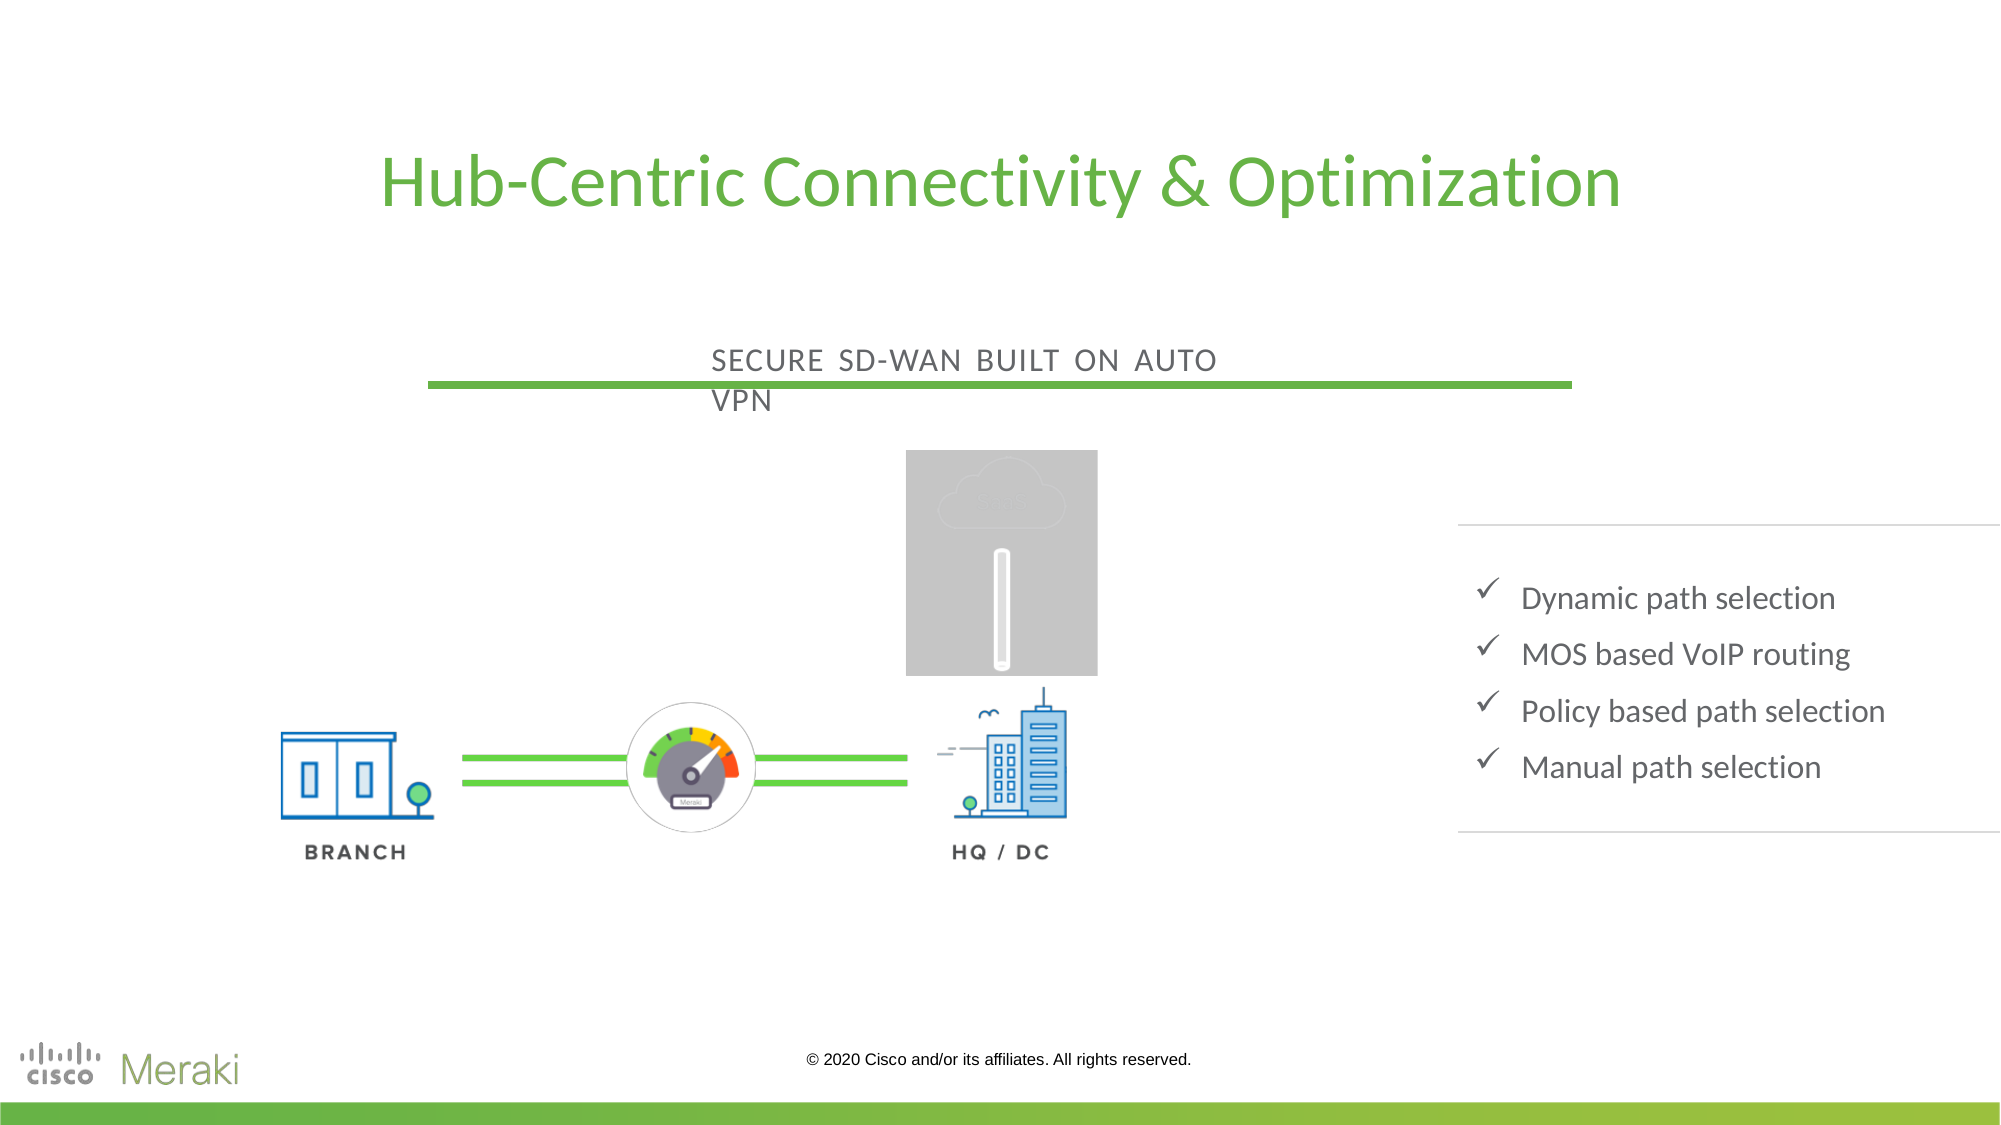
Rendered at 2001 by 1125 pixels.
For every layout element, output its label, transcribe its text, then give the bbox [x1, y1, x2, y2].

picture [0, 1102, 804, 1125]
picture [20, 1042, 238, 1085]
picture [1196, 1102, 2000, 1125]
title Hub-Centric Connectivity & Optimization [248, 131, 1752, 319]
text_box Dynamic path selection MOS based VoIP routing Policy based path selection Manual path selection [1472, 575, 1889, 786]
text_box [280, 450, 1098, 876]
footer © 2020 Cisco and/or its affiliates. All rights reserved. [804, 1049, 1196, 1125]
text_box SECURE SD-WAN BUILT ON AUTO VPN [709, 386, 1289, 419]
text_box SECURE SD-WAN BUILT ON AUTO VPN [709, 338, 1289, 385]
